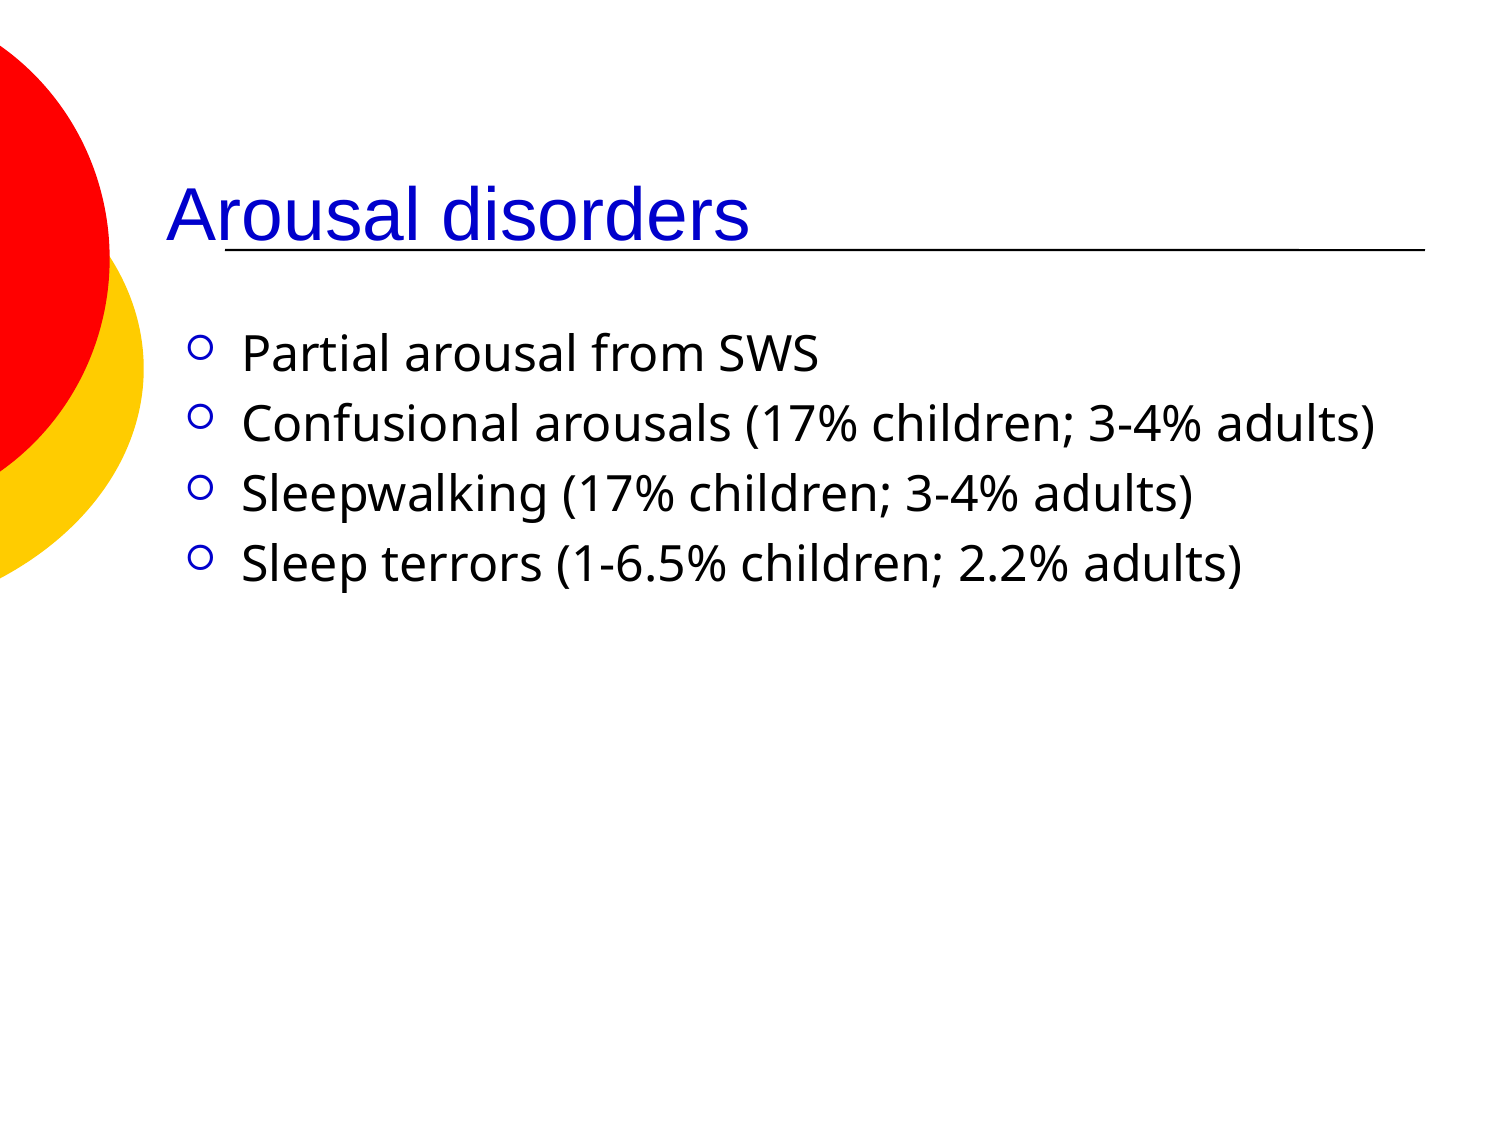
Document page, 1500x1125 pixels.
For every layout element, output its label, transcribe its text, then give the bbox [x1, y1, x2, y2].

title Arousal disorders [151, 73, 1500, 264]
list Partial arousal from SWS Confusional arousals (17% children; 3-4% adults) Sleepwalking (17% children; 3-4% adults) Sleep terrors (1-6.5% children; 2.2% adults) [169, 314, 1472, 1057]
